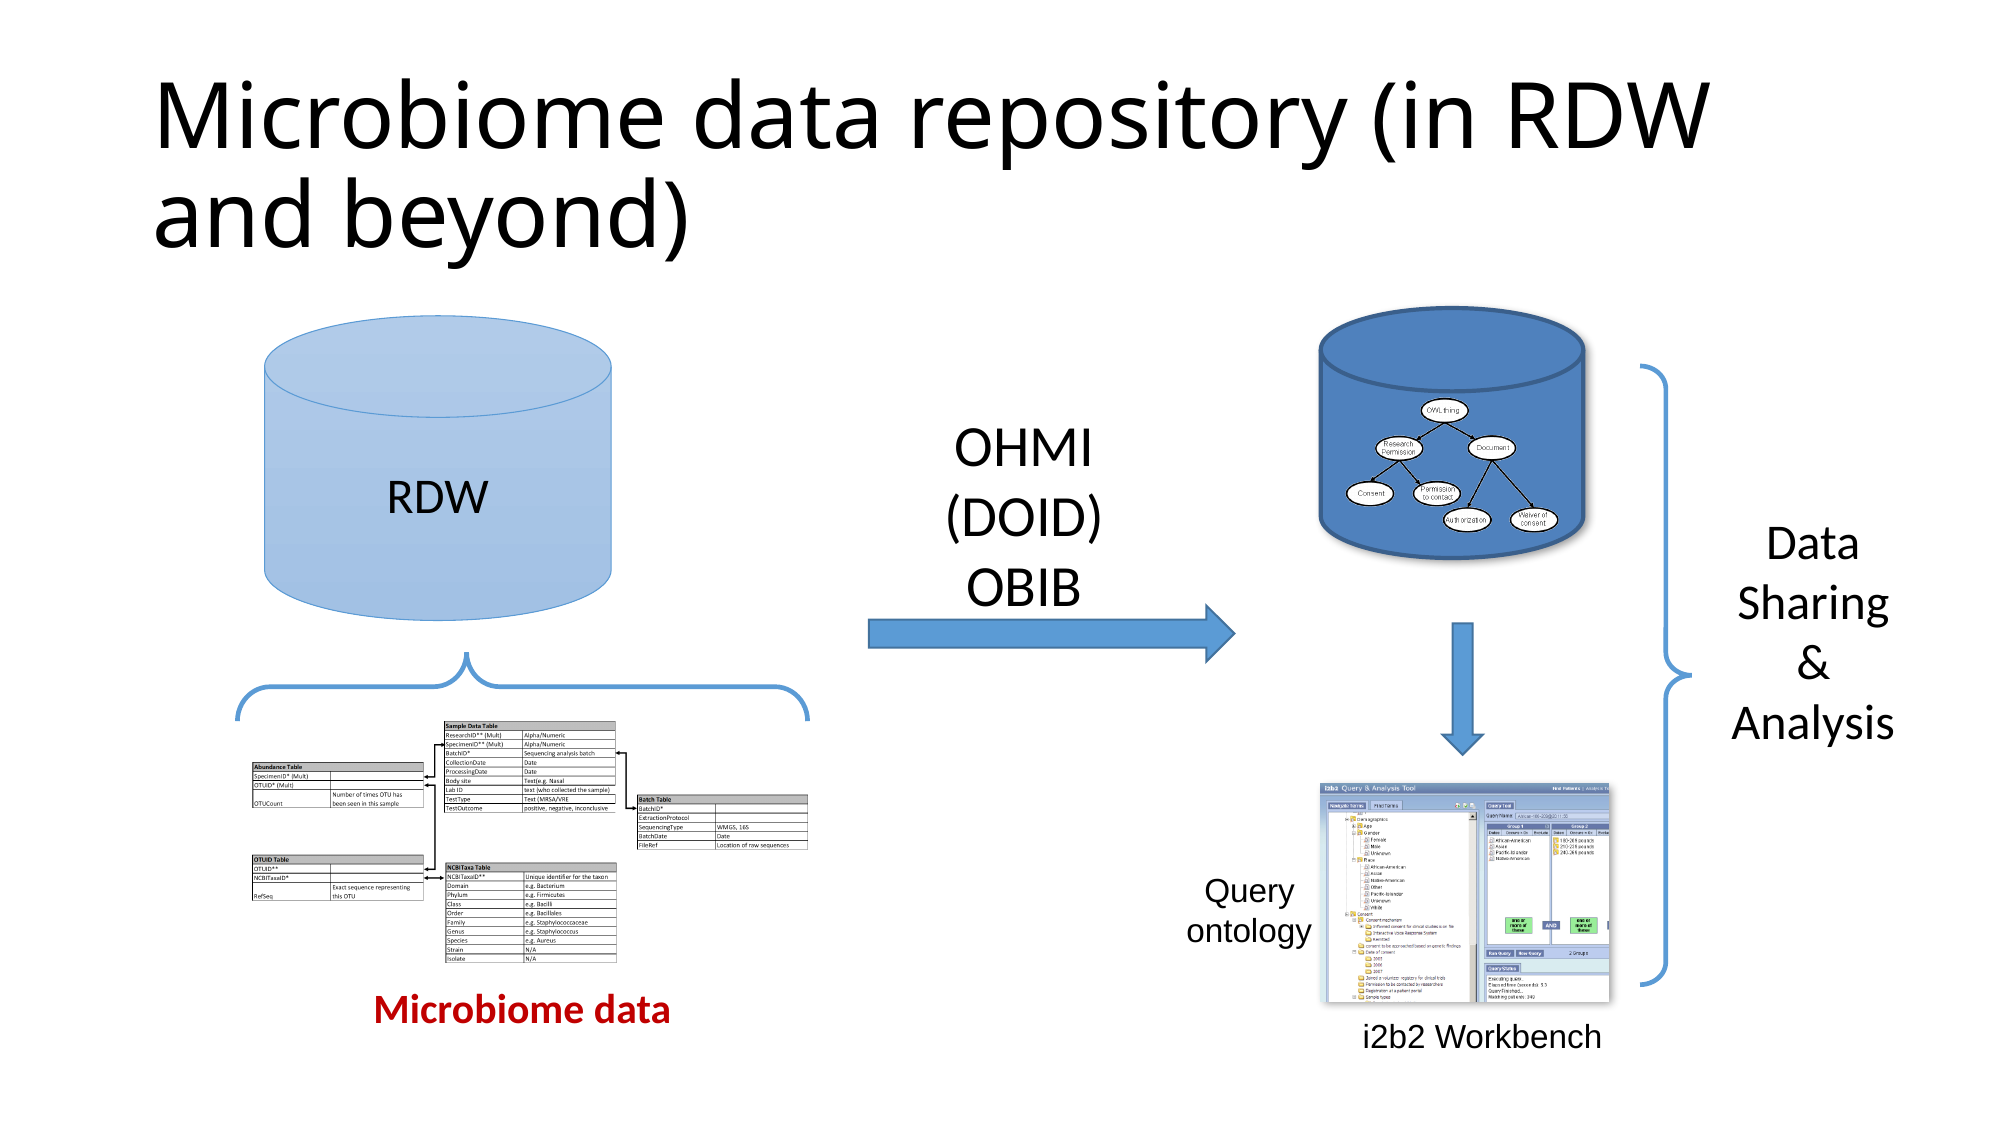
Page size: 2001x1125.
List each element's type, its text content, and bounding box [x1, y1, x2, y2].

picture [1320, 783, 1609, 1002]
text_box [1320, 307, 1584, 558]
text_box [1440, 622, 1486, 757]
text_box OHMI (DOID) OBIB [929, 400, 1120, 626]
title Microbiome data repository (in RDW and beyond) [137, 59, 1863, 278]
text_box i2b2 Workbench [1351, 1015, 1614, 1078]
text_box Microbiome data [358, 974, 687, 1040]
picture [252, 721, 808, 963]
text_box [236, 652, 809, 722]
text_box RDW [264, 315, 612, 622]
text_box Query ontology [1161, 869, 1320, 962]
text_box [1640, 365, 1692, 986]
text_box [867, 603, 1236, 665]
text_box Data Sharing & Analysis [1715, 501, 1912, 757]
